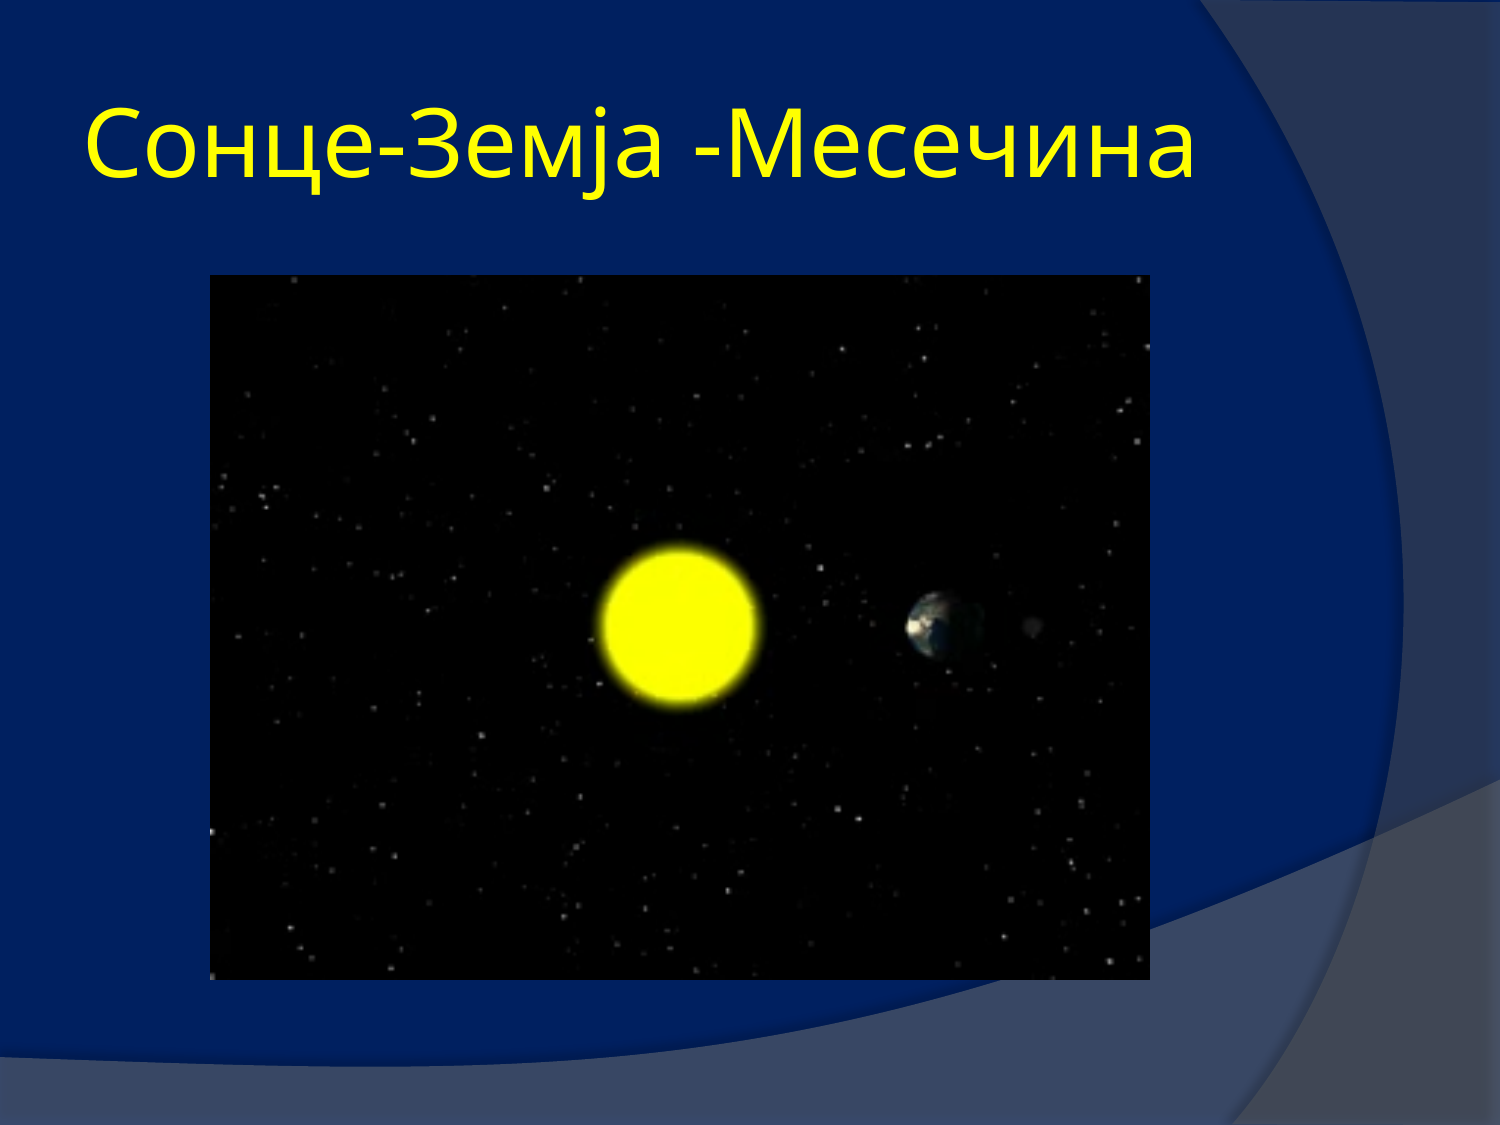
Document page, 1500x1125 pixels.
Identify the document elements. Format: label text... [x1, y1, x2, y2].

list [209, 274, 1151, 981]
title Сонце-Земја -Месечина [75, 45, 1300, 233]
